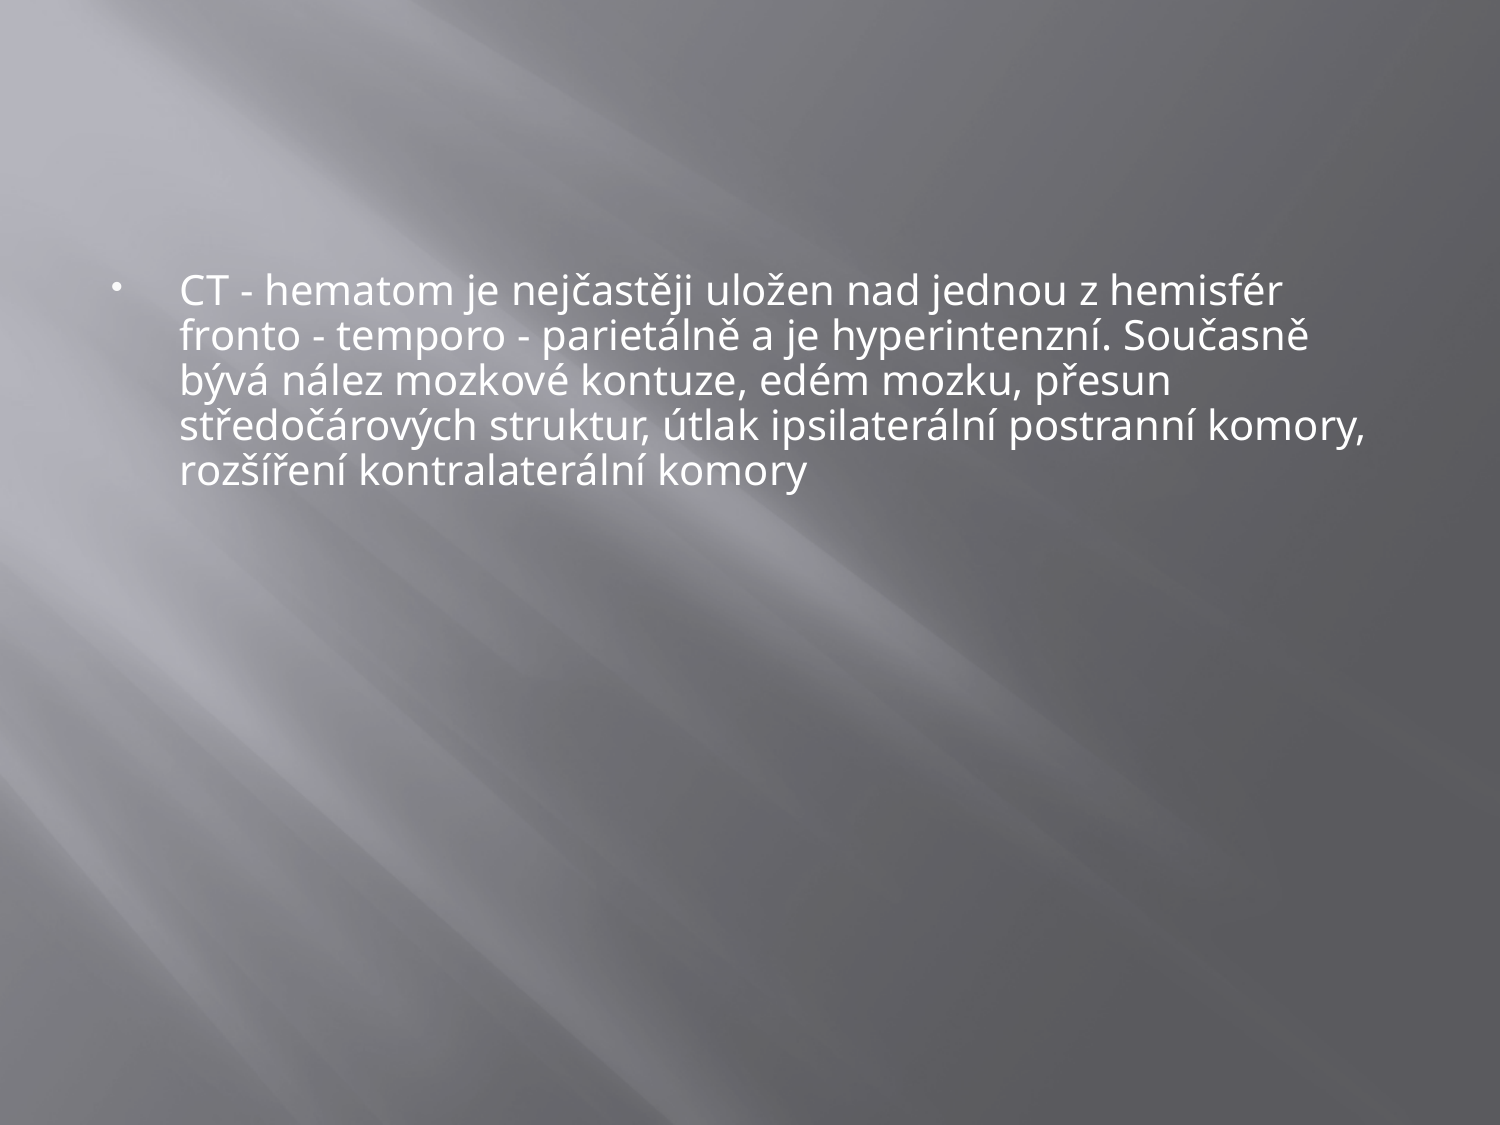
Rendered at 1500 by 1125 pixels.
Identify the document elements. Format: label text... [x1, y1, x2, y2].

list CT - hematom je nejčastěji uložen nad jednou z hemisfér fronto - temporo - parietálně a je hyperintenzní. Současně bývá nález mozkové kontuze, edém mozku, přesun středočárových struktur, útlak ipsilaterální postranní komory, rozšíření kontralaterální komory [75, 262, 1425, 1035]
